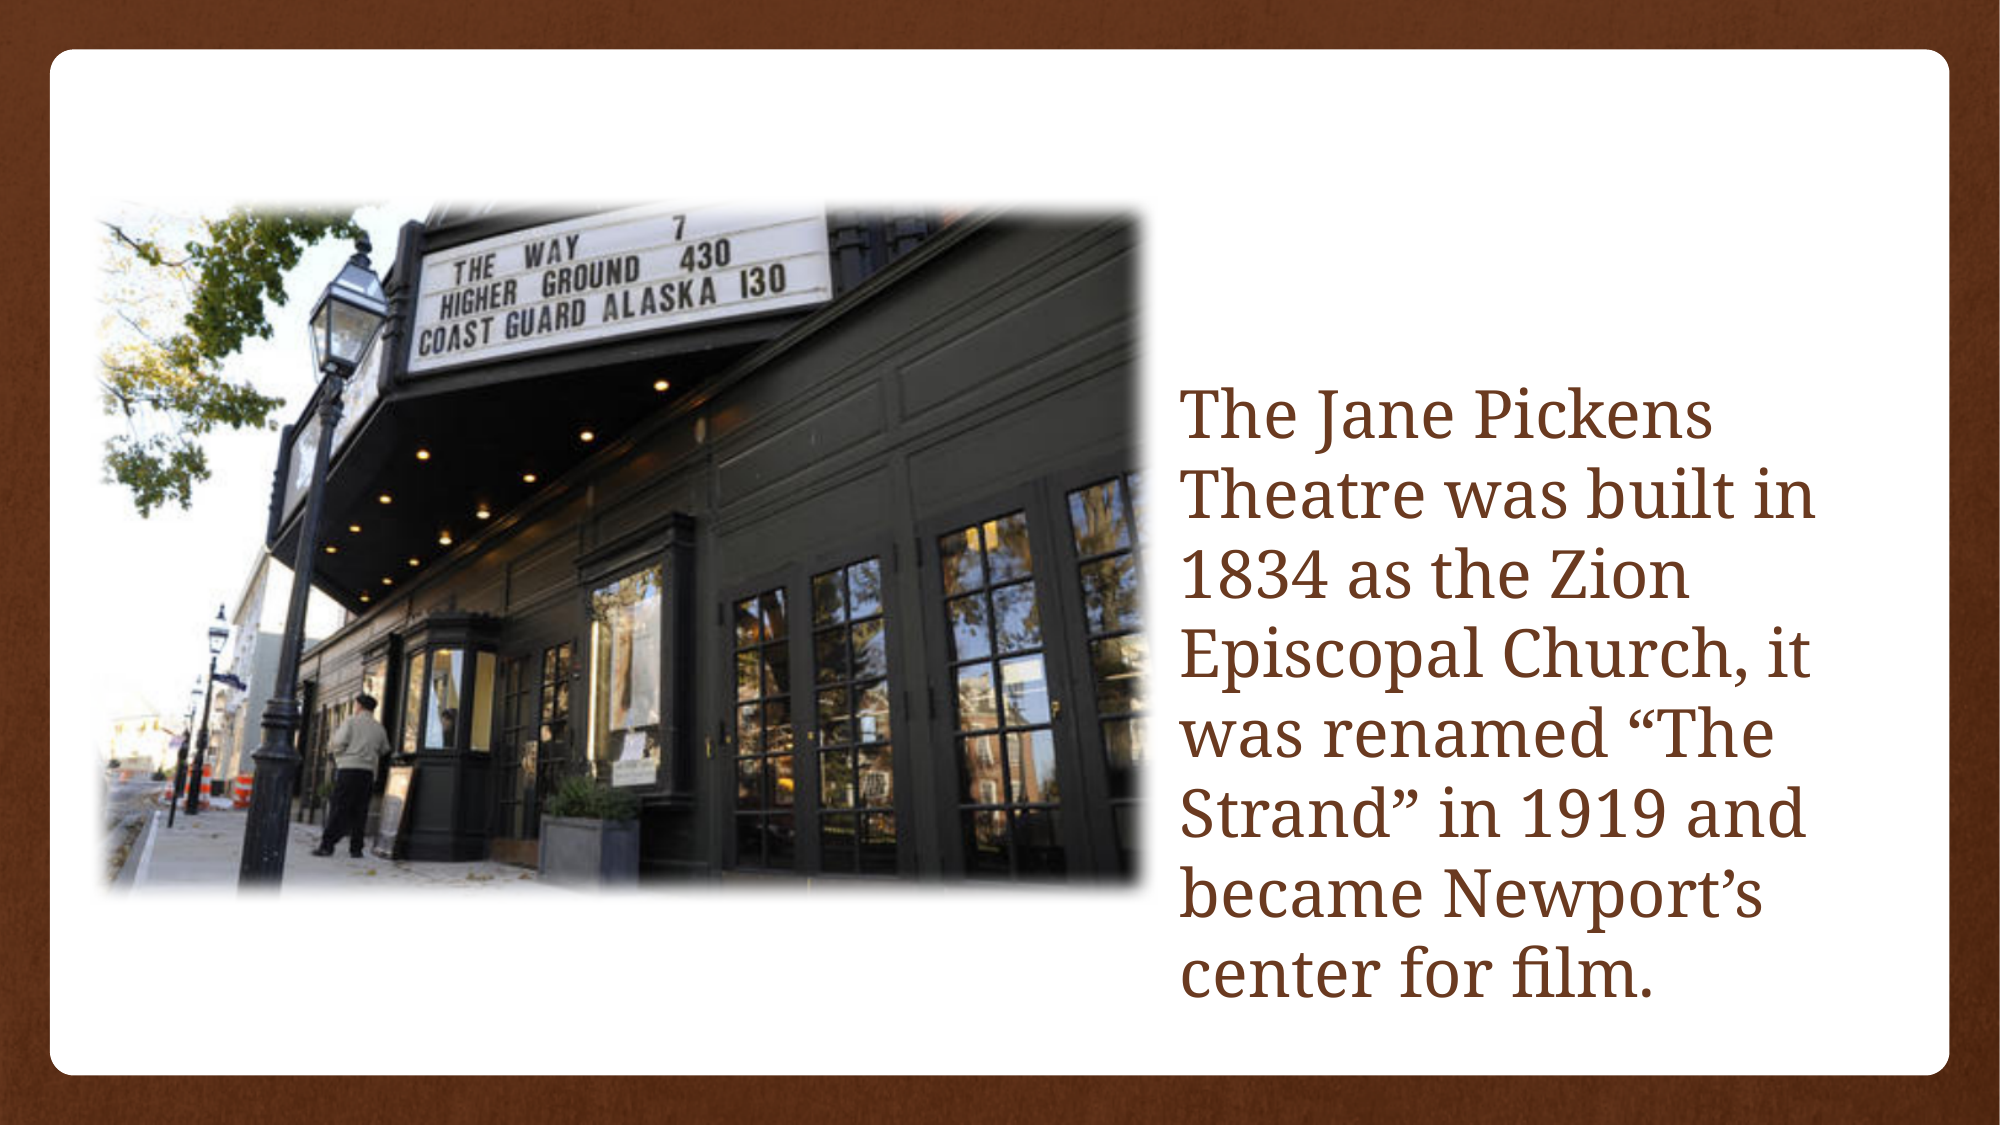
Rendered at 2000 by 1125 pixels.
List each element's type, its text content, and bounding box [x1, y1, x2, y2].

title The Jane Pickens Theatre was built in 1834 as the Zion Episcopal Church, it was renamed “The Strand” in 1919 and became Newport’s center for film. [1165, 149, 1922, 1019]
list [89, 196, 1158, 906]
